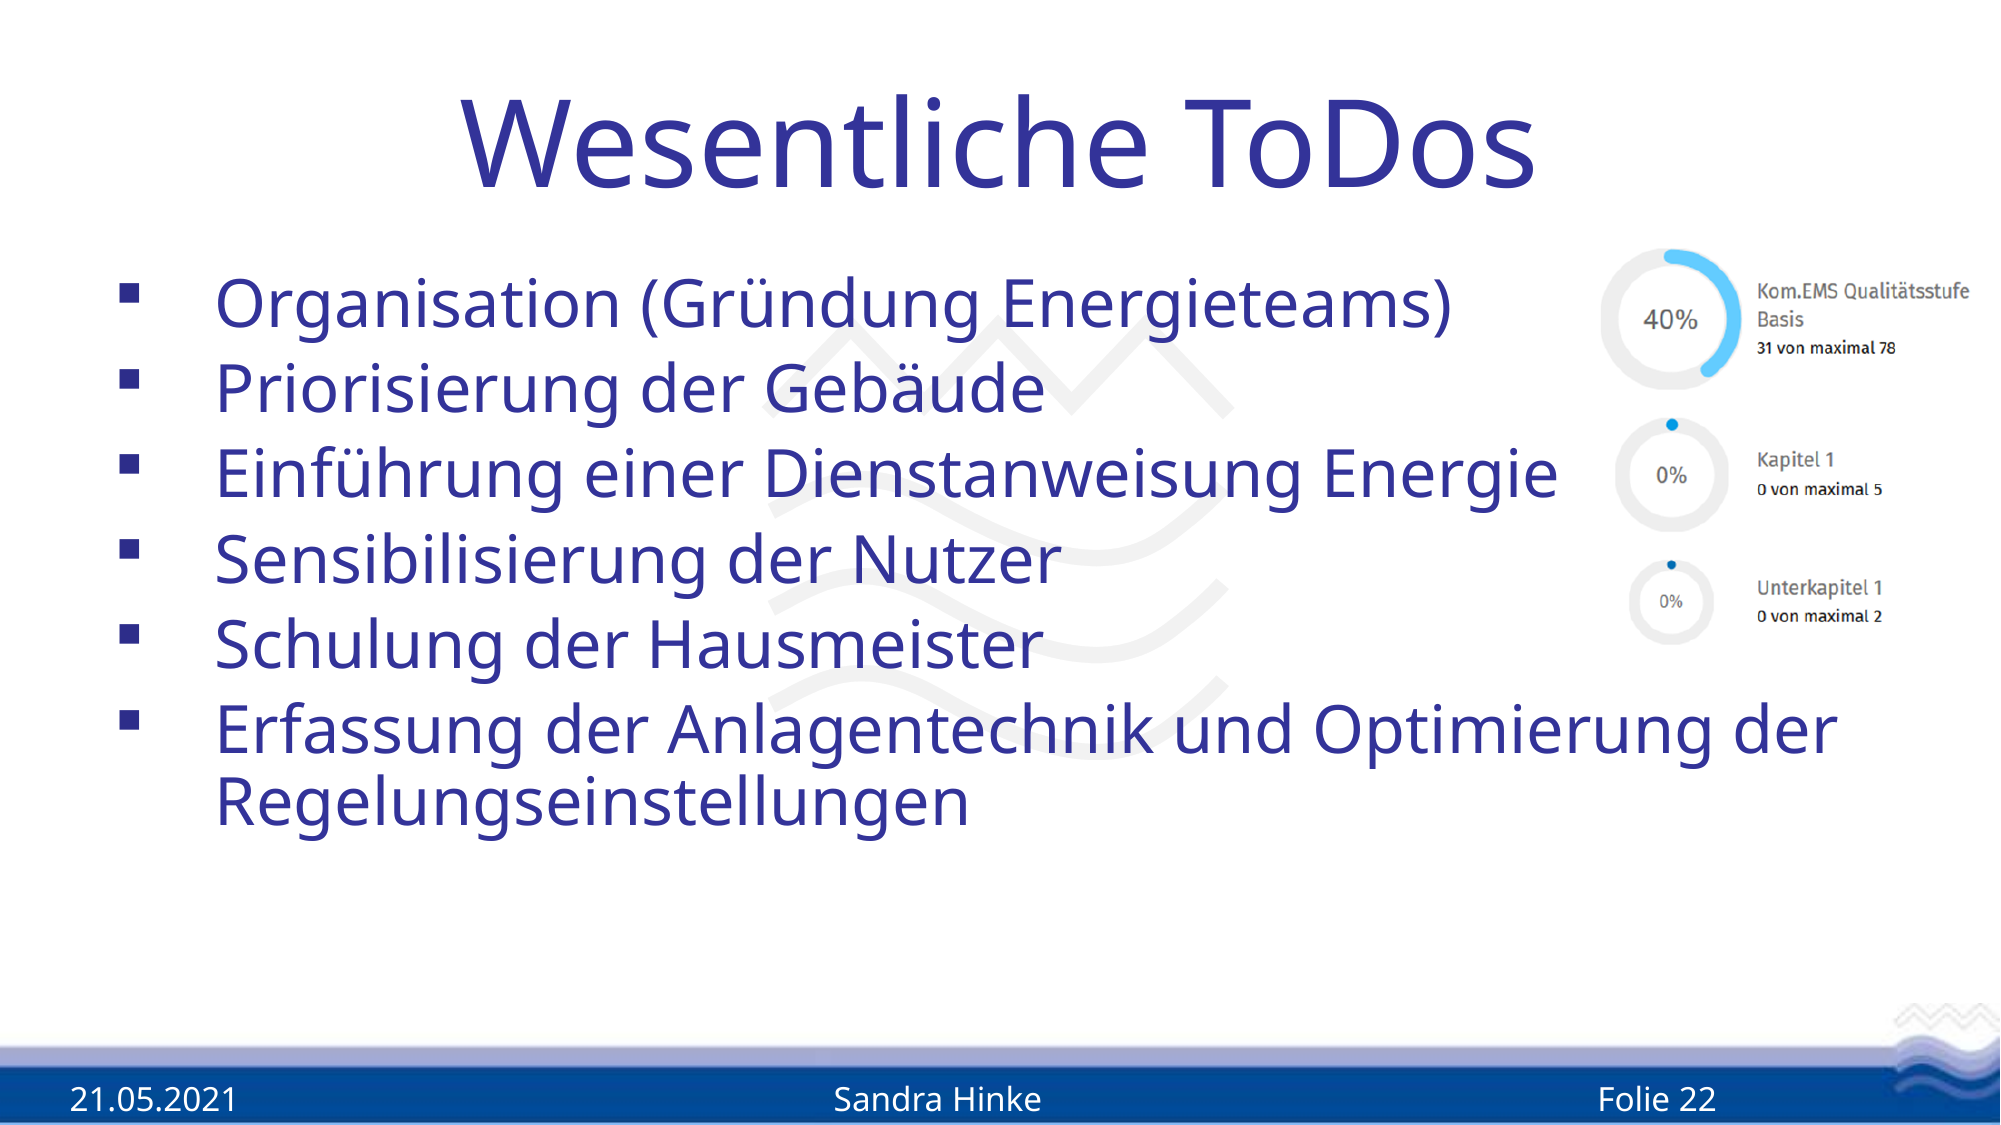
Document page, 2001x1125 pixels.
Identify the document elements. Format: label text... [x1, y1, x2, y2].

list Organisation (Gründung Energieteams) Priorisierung der Gebäude Einführung einer Dienstanweisung Energie Sensibilisierung der Nutzer Schulung der Hausmeister Erfassung der Anlagentechnik und Optimierung der Regelungseinstellungen [99, 262, 1900, 1005]
title Wesentliche ToDos [99, 45, 1900, 233]
picture [1582, 232, 1984, 660]
picture [0, 1003, 2000, 1125]
